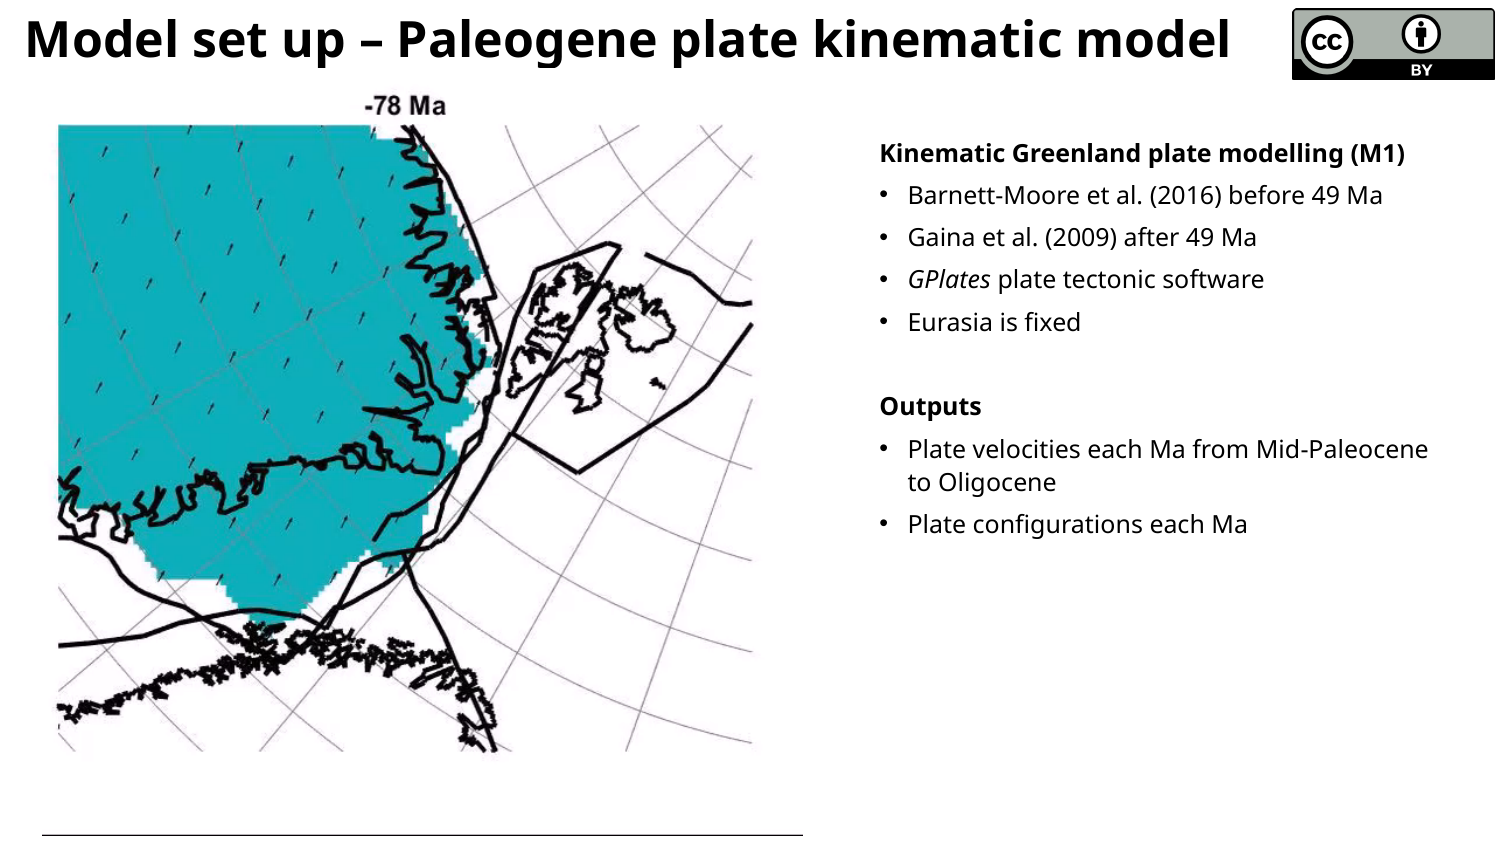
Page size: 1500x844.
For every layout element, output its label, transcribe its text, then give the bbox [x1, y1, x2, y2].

text_box Kinematic Greenland plate modelling (M1) Barnett-Moore et al. (2016) before 49 Ma Gaina et al. (2009) after 49 Ma GPlates plate tectonic software Eurasia is fixed Outputs Plate velocities each Ma from Mid-Paleocene to Oligocene Plate configurations each Ma [868, 128, 1459, 587]
text_box Model set up – Paleogene plate kinematic model [9, 0, 1248, 75]
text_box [40, 67, 804, 837]
picture [1292, 8, 1495, 80]
